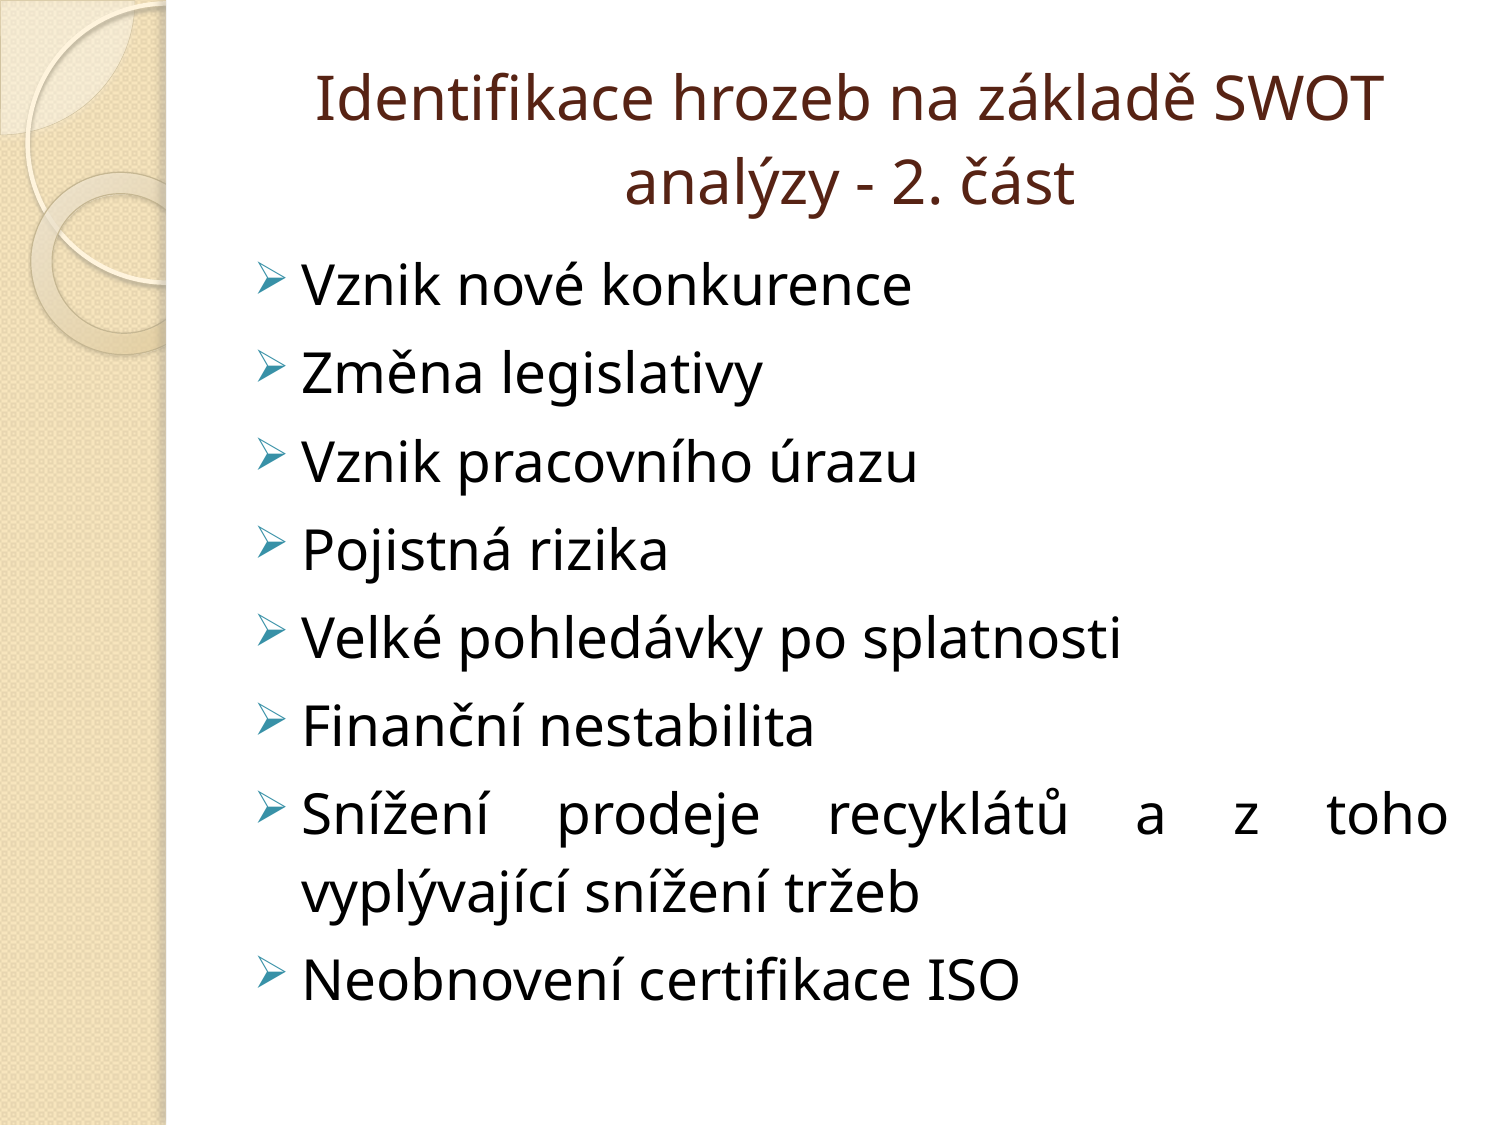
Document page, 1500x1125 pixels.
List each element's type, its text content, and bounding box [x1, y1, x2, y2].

title Identifikace hrozeb na základě SWOT analýzy - 2. část [235, 45, 1466, 233]
list Vznik nové konkurence Změna legislativy Vznik pracovního úrazu Pojistná rizika Velké pohledávky po splatnosti Finanční nestabilita Snížení prodeje recyklátů a z toho vyplývající snížení tržeb Neobnovení certifikace ISO [235, 237, 1466, 1025]
